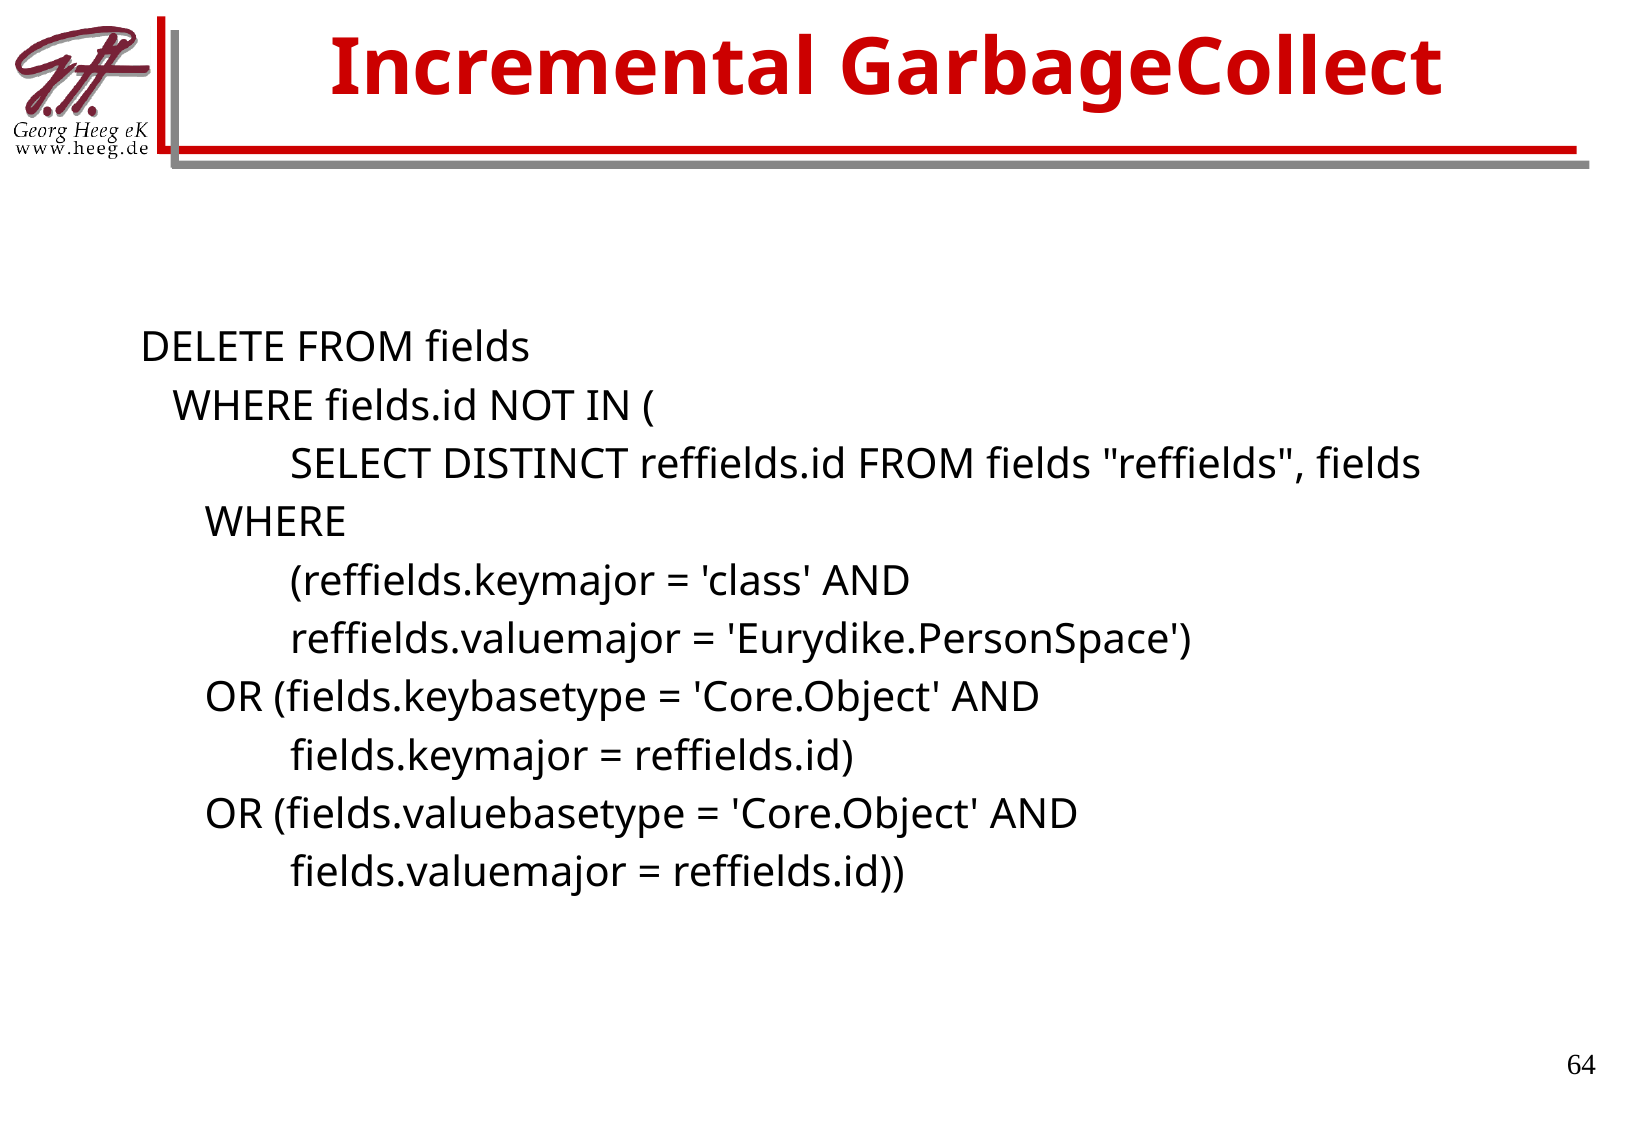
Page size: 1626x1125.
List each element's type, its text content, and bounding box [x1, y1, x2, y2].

list DELETE FROM fields WHERE fields.id NOT IN ( SELECT DISTINCT reffields.id FROM fields "reffields", fields WHERE (reffields.keymajor = 'class' AND reffields.valuemajor = 'Eurydike.PersonSpace') OR (fields.keybasetype = 'Core.Object' AND fields.keymajor = reffields.id) OR (fields.valuebasetype = 'Core.Object' AND fields.valuemajor = reffields.id)) [125, 312, 1612, 988]
slide_number 64 [1272, 1025, 1612, 1100]
picture [0, 26, 161, 170]
title Incremental GarbageCollect [150, 0, 1625, 125]
